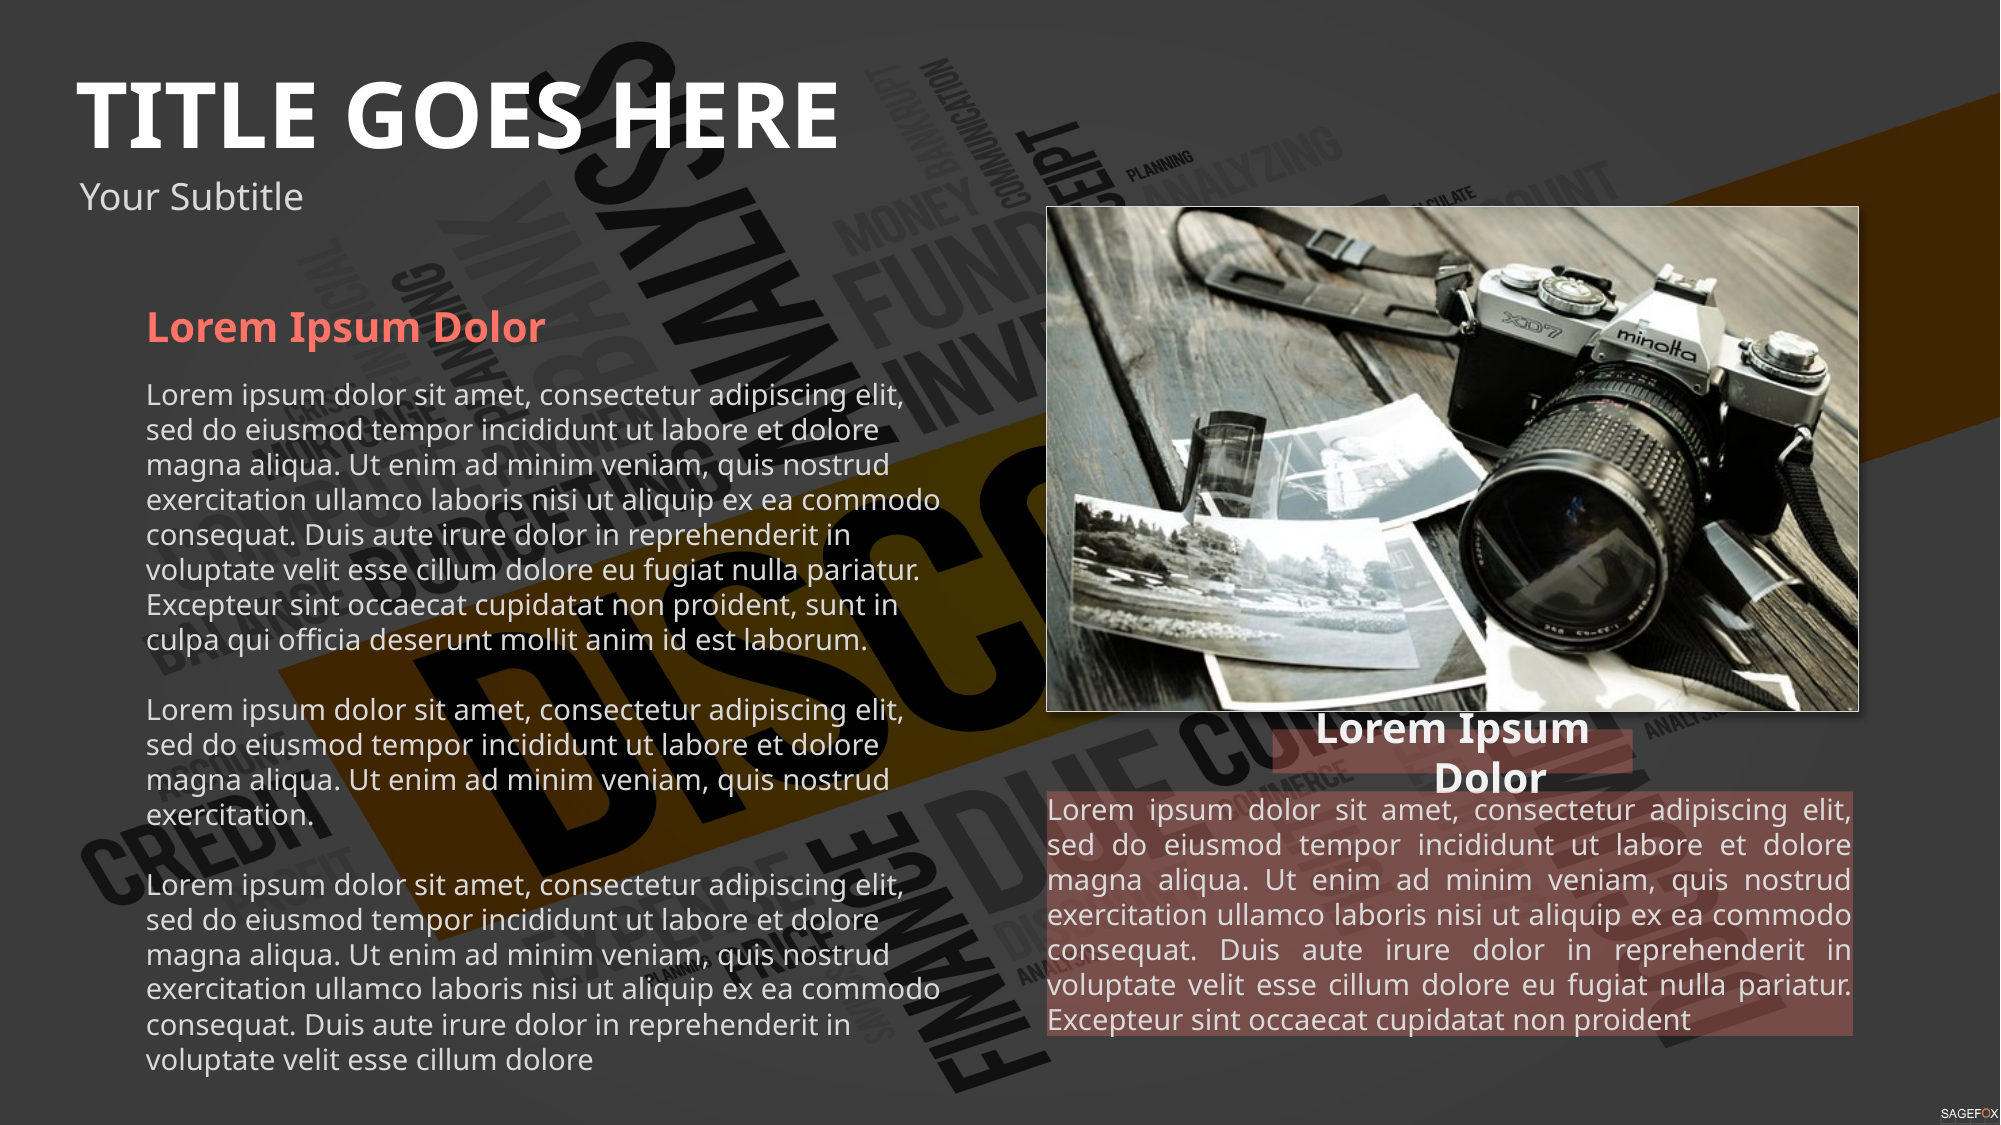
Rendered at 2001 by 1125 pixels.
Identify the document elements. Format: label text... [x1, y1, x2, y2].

picture [0, 0, 2001, 1125]
text_box Lorem ipsum dolor sit amet, consectetur adipiscing elit, sed do eiusmod tempor incididunt ut labore et dolore magna aliqua. Ut enim ad minim veniam, quis nostrud exercitation ullamco laboris nisi ut aliquip ex ea commodo consequat. Duis aute irure dolor in reprehenderit in voluptate velit esse cillum dolore eu fugiat nulla pariatur. Excepteur sint occaecat cupidatat non proident [1046, 791, 1853, 1036]
text_box Lorem Ipsum Dolor [145, 304, 952, 348]
text_box Lorem ipsum dolor sit amet, consectetur adipiscing elit, sed do eiusmod tempor incididunt ut labore et dolore magna aliqua. Ut enim ad minim veniam, quis nostrud exercitation ullamco laboris nisi ut aliquip ex ea commodo consequat. Duis aute irure dolor in reprehenderit in voluptate velit esse cillum dolore eu fugiat nulla pariatur. Excepteur sint occaecat cupidatat non proident, sunt in culpa qui officia deserunt mollit anim id est laborum. Lorem ipsum dolor sit amet, consectetur adipiscing elit, sed do eiusmod tempor incididunt ut labore et dolore magna aliqua. Ut enim ad minim veniam, quis nostrud exercitation. Lorem ipsum dolor sit amet, consectetur adipiscing elit, sed do eiusmod tempor incididunt ut labore et dolore magna aliqua. Ut enim ad minim veniam, quis nostrud exercitation ullamco laboris nisi ut aliquip ex ea commodo consequat. Duis aute irure dolor in reprehenderit in voluptate velit esse cillum dolore [145, 376, 952, 1125]
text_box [60, 49, 1020, 227]
text_box Lorem Ipsum Dolor [1272, 729, 1633, 774]
